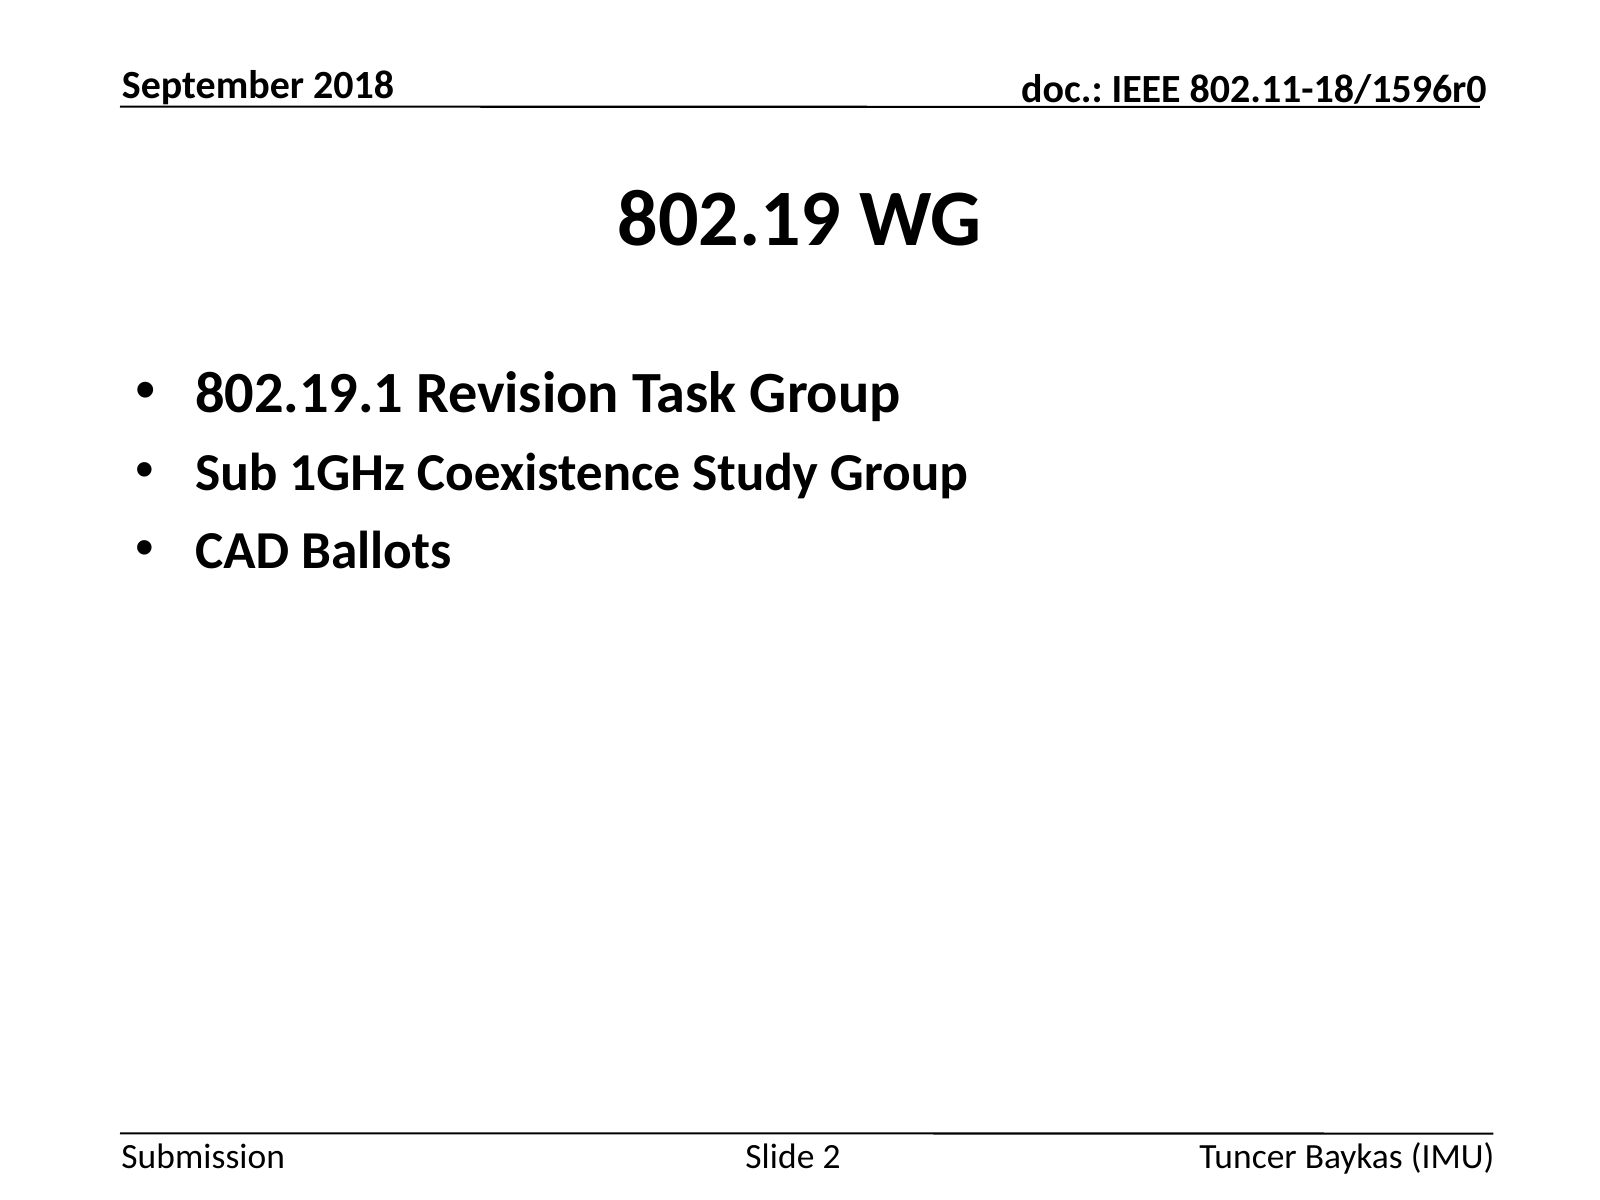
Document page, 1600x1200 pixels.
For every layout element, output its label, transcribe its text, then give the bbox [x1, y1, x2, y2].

slide_number Slide 2 [733, 1132, 854, 1197]
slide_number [121, 58, 451, 107]
list 802.19.1 Revision Task Group Sub 1GHz Coexistence Study Group CAD Ballots [119, 346, 1480, 1067]
footer Tuncer Baykas (IMU) [937, 1132, 1495, 1174]
title 802.19 WG [119, 119, 1480, 307]
